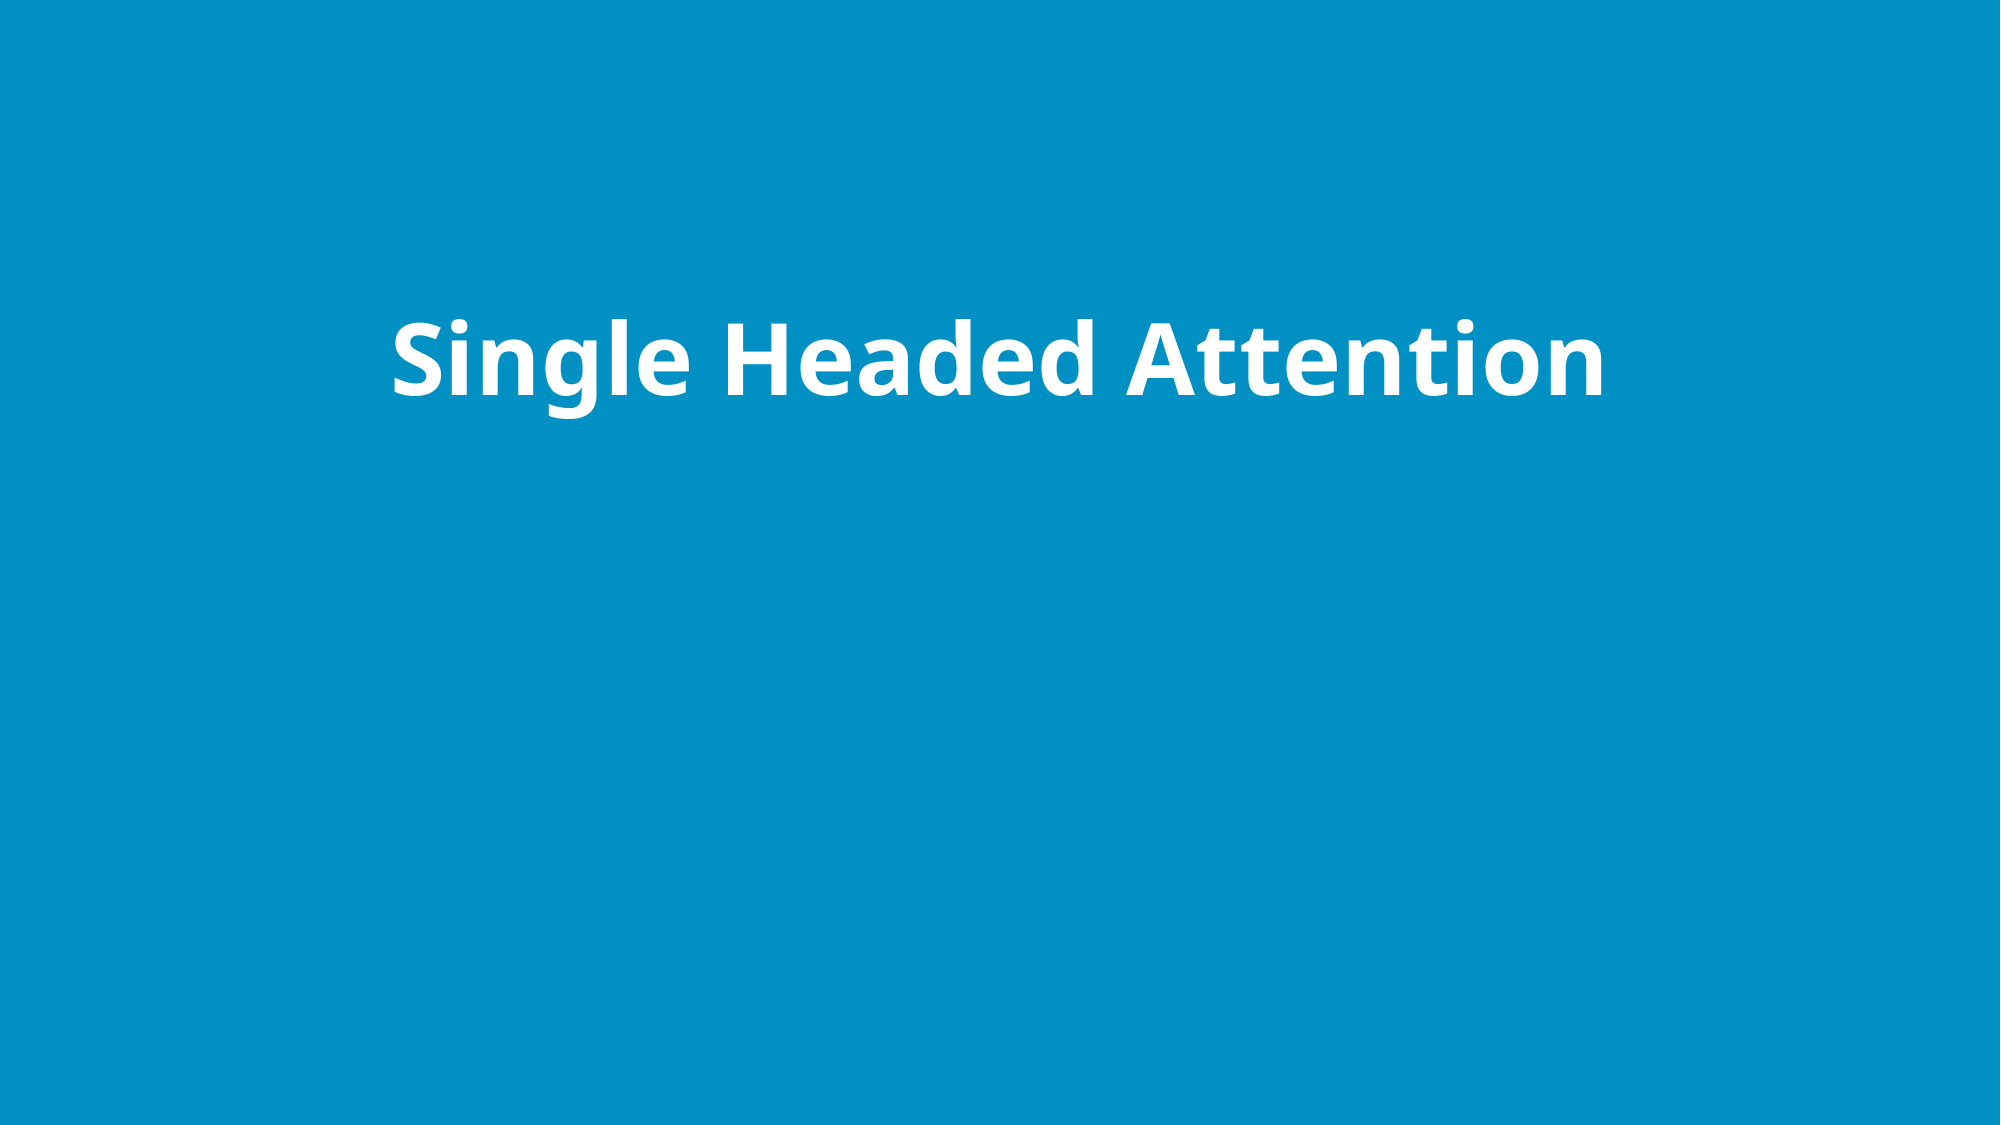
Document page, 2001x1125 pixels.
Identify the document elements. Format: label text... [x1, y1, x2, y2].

list Single Headed Attention [219, 301, 1781, 750]
